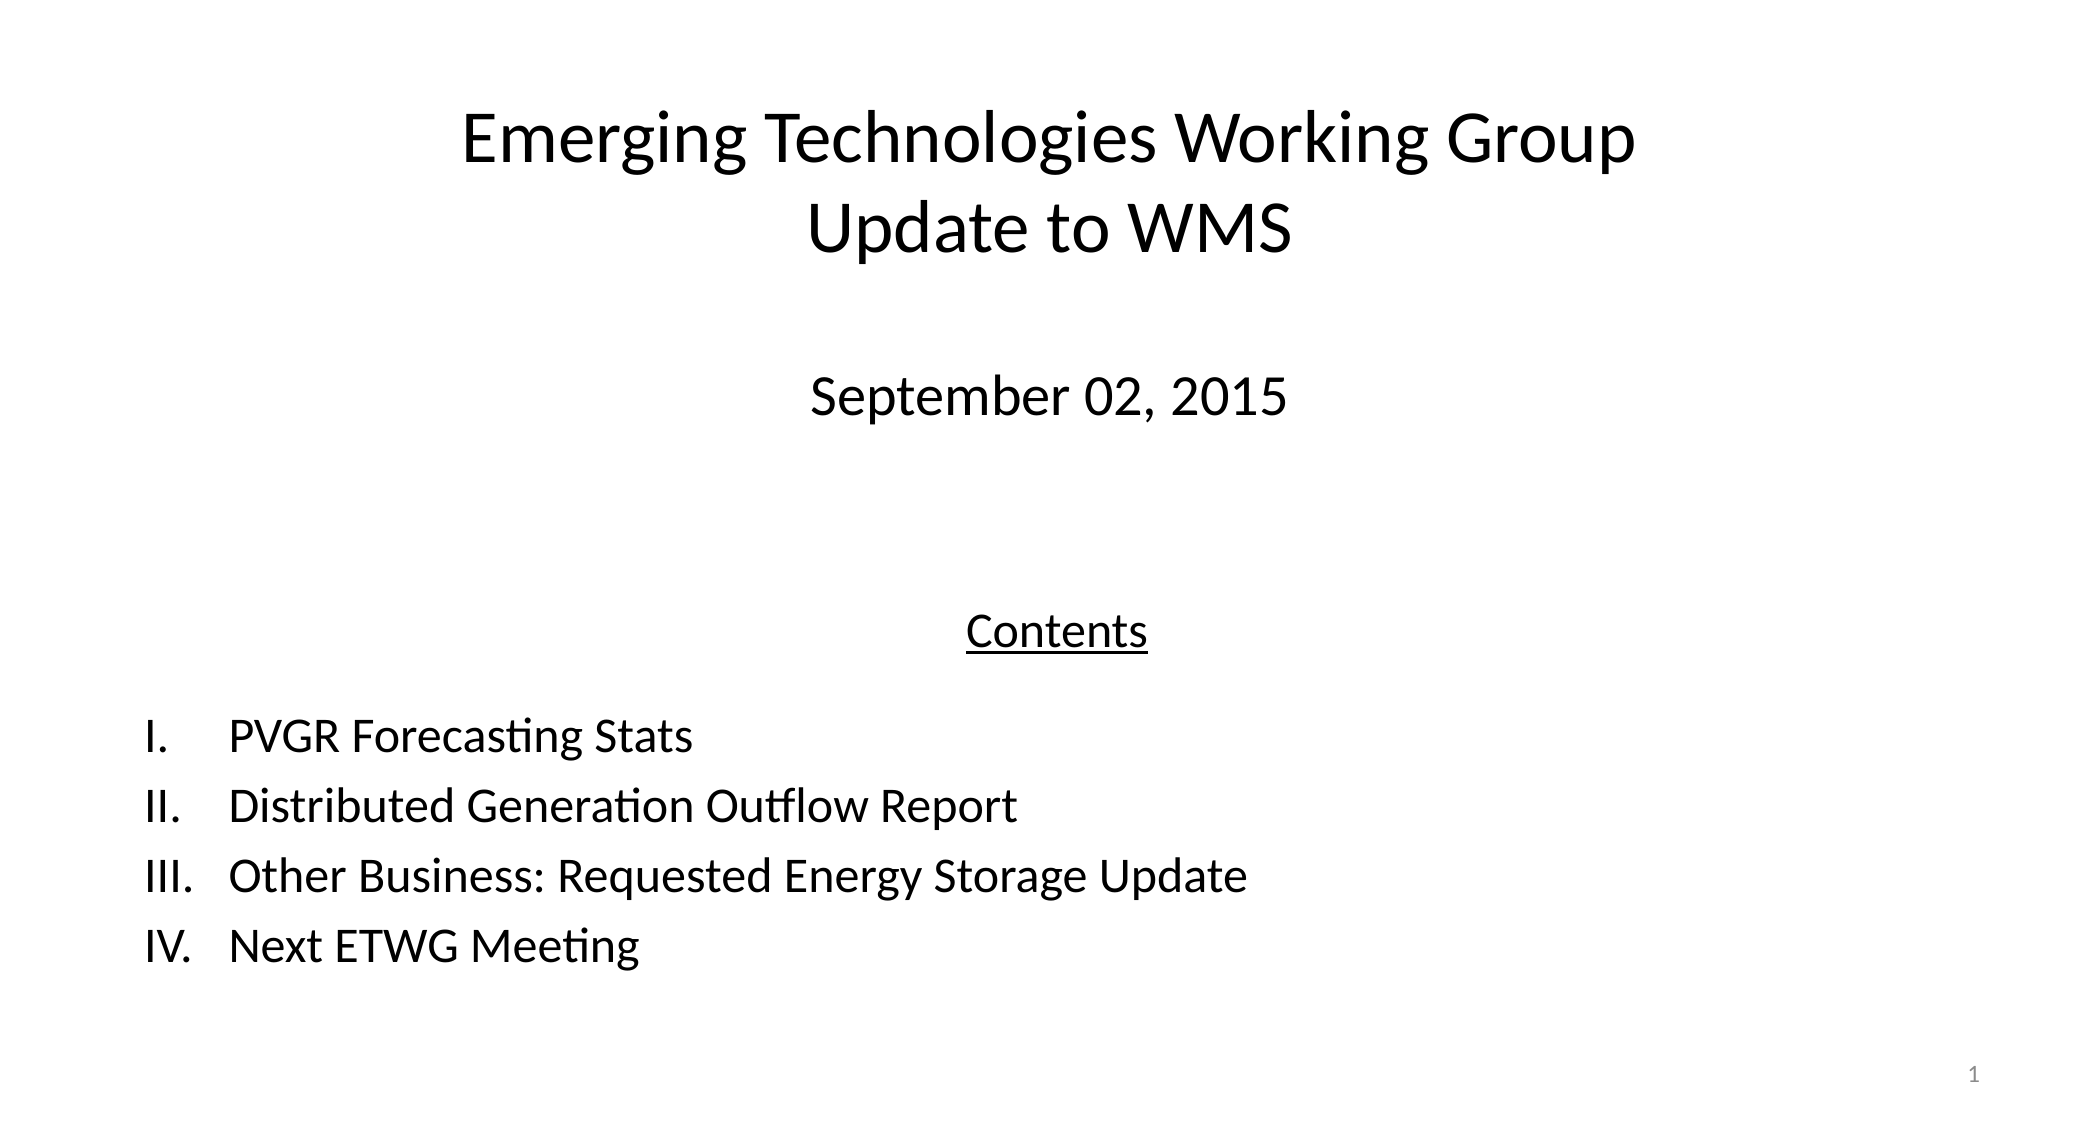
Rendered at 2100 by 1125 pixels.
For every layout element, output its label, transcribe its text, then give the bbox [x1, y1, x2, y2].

title Emerging Technologies Working Group Update to WMS [157, 27, 1943, 328]
text_box Contents PVGR Forecasting Stats Distributed Generation Outflow Report Other Business: Requested Energy Storage Update Next ETWG Meeting [129, 590, 1985, 991]
slide_number 1 [1505, 1042, 1995, 1103]
subtitle September 02, 2015 [315, 350, 1785, 488]
